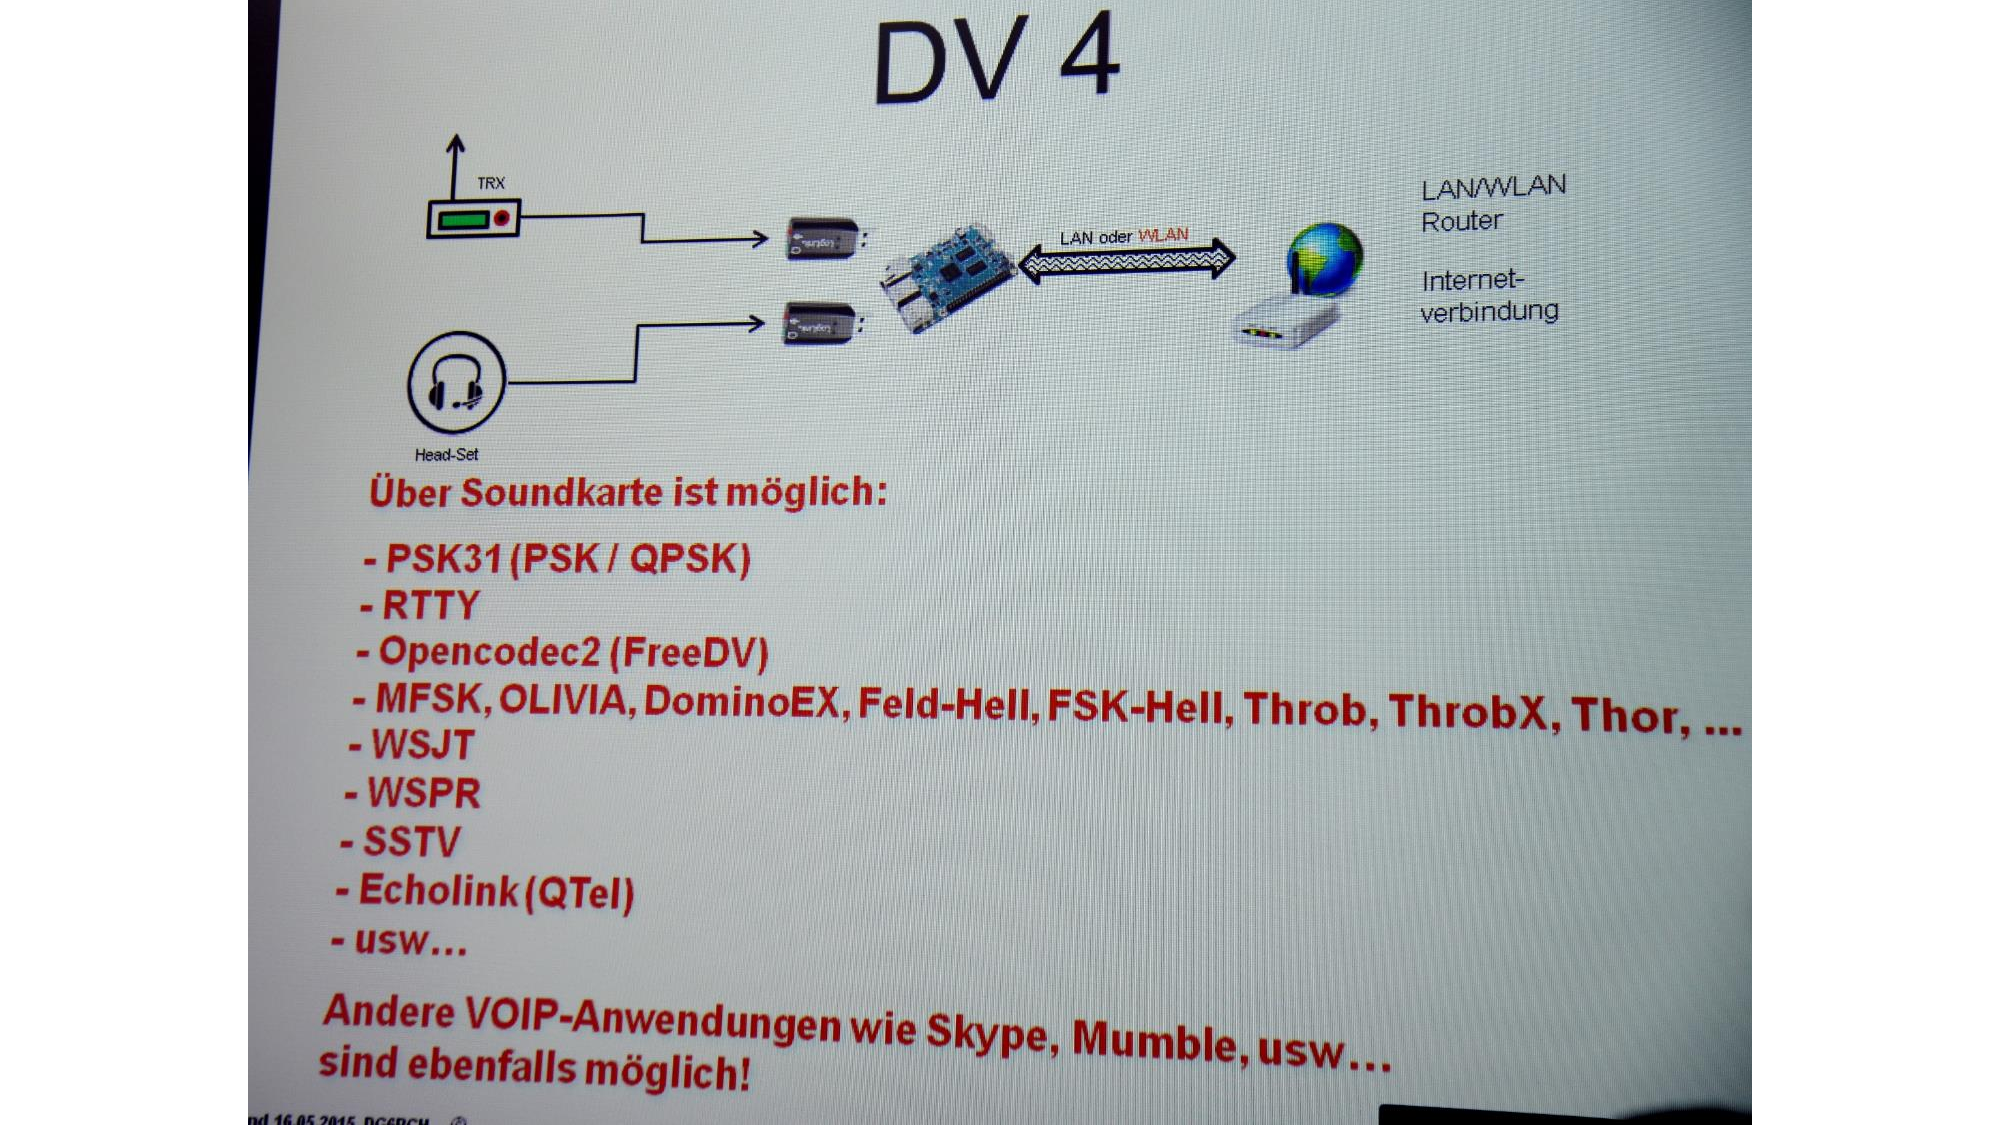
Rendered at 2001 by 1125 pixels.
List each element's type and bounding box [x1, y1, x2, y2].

picture [248, 0, 1752, 1125]
